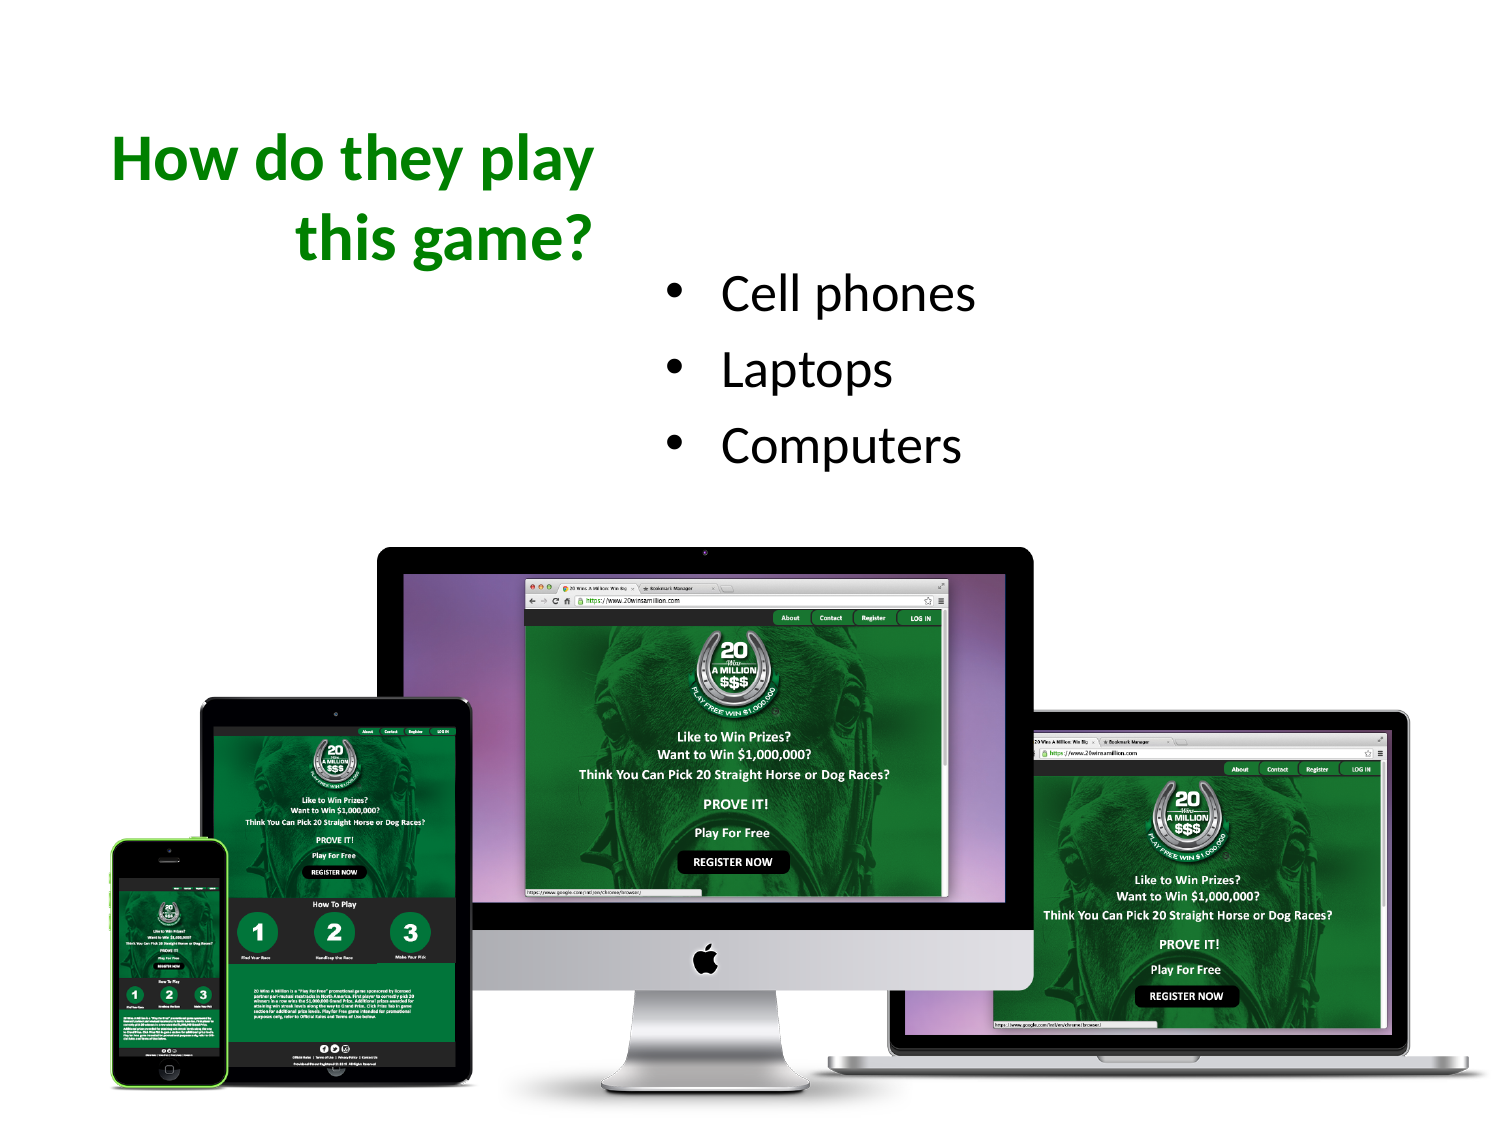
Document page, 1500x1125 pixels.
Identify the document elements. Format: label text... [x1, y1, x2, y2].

picture [37, 437, 1500, 1125]
title How do they play this game? [0, 99, 625, 288]
list Cell phones Laptops Computers [650, 249, 1138, 435]
